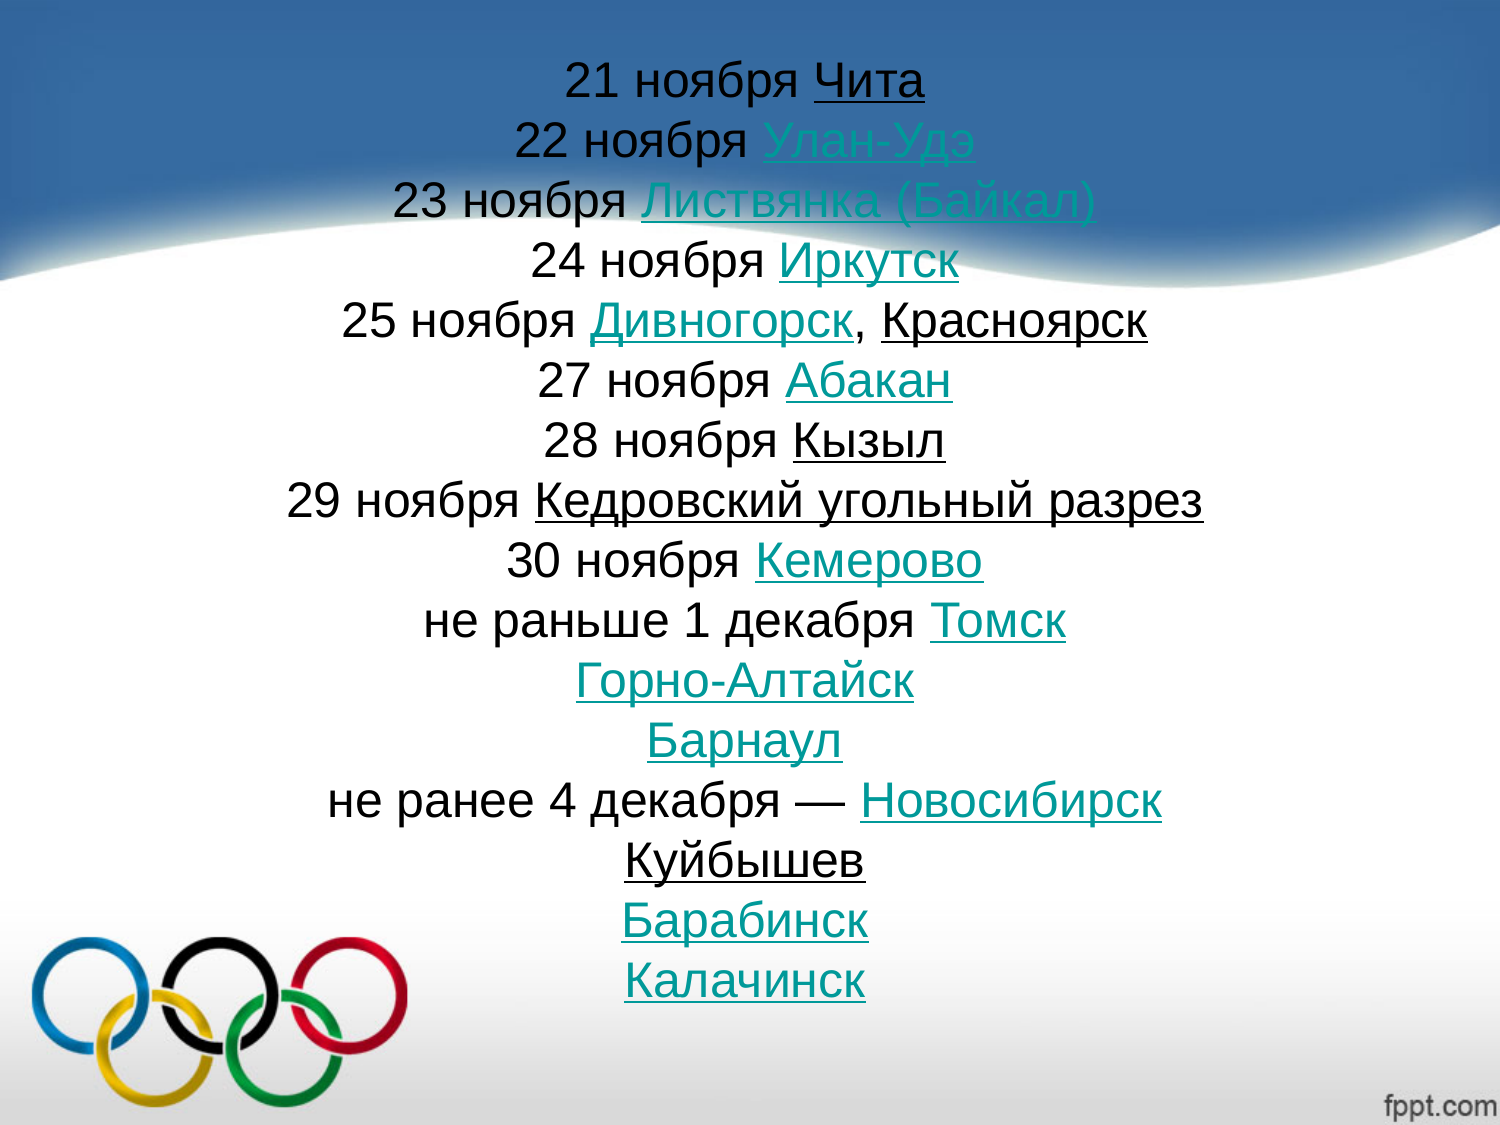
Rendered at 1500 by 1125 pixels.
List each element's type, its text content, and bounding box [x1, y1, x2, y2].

title 21 ноября Чита 22 ноября Улан-Удэ 23 ноября Листвянка (Байкал) 24 ноября Иркутск 25 ноября Дивногорск, Красноярск 27 ноября Абакан 28 ноября Кызыл 29 ноября Кедровский угольный разрез 30 ноября Кемерово не раньше 1 декабря Томск Горно-Алтайск Барнаул не ранее 4 декабря — Новосибирск Куйбышев Барабинск Калачинск [64, 45, 1425, 1071]
picture [0, 0, 1500, 1125]
